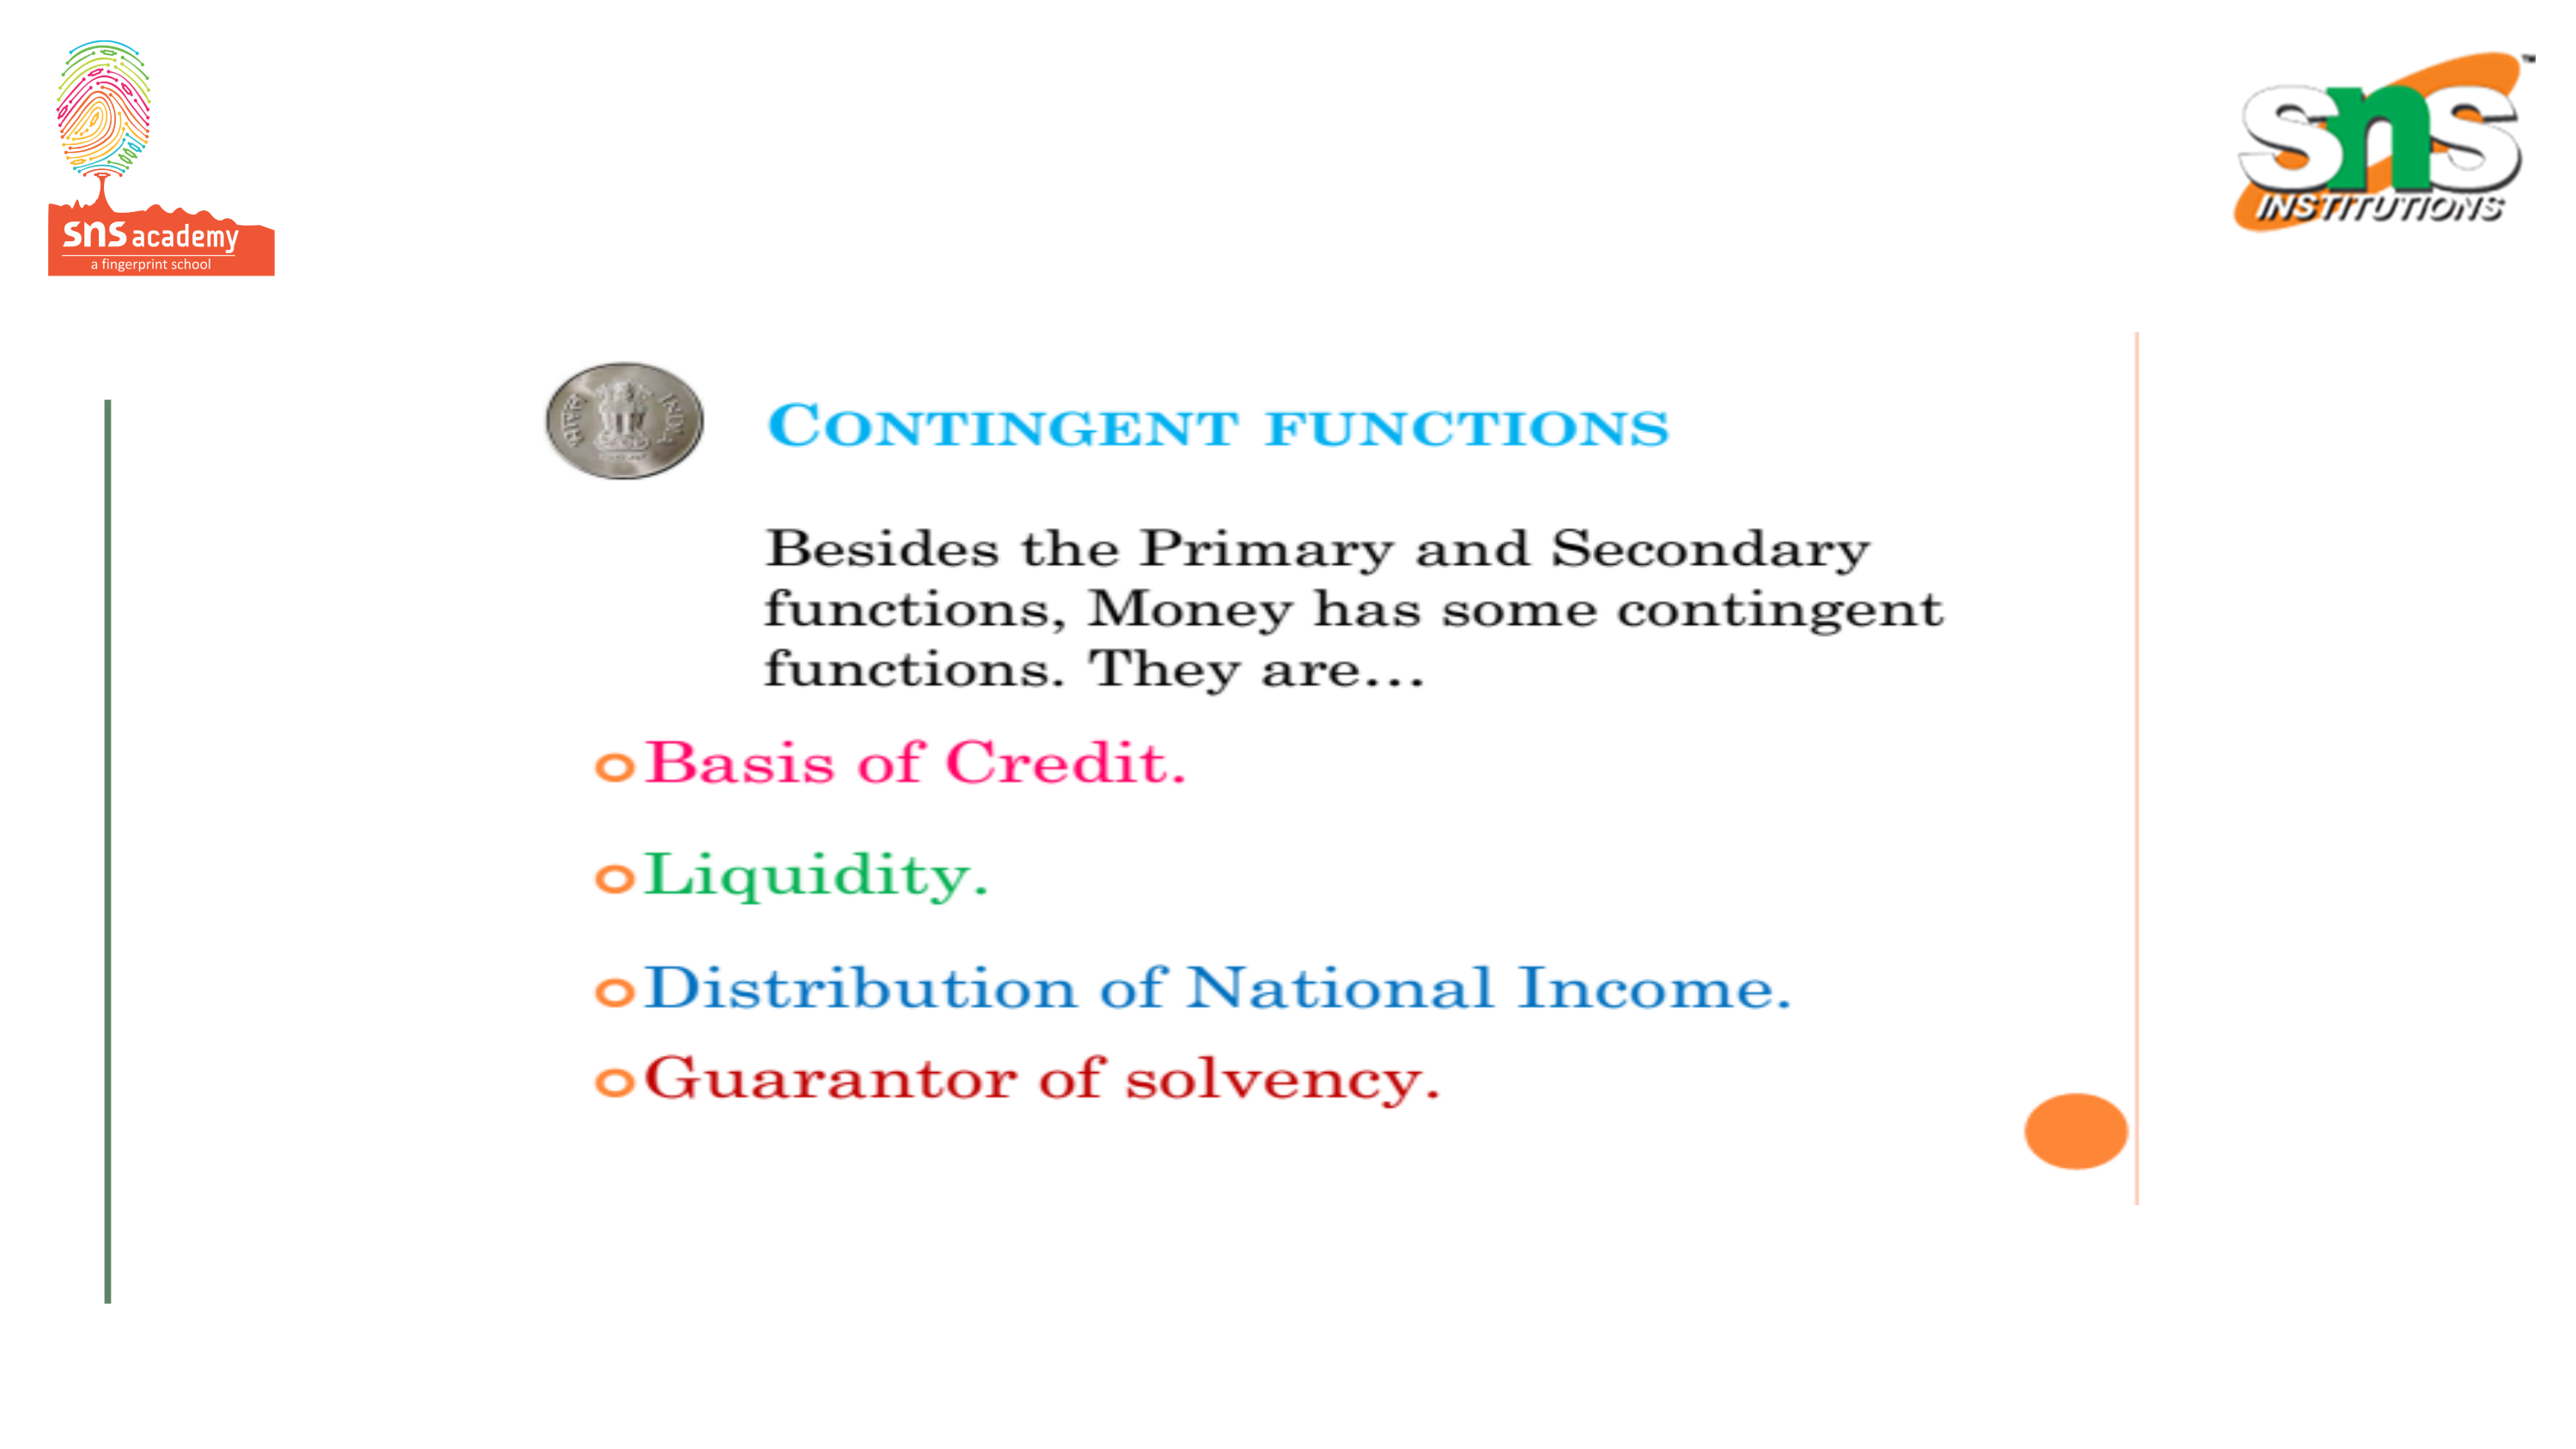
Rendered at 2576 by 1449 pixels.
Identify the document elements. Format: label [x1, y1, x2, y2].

picture [541, 332, 2139, 1205]
picture [38, 33, 280, 285]
text_box [104, 399, 112, 1304]
picture [2233, 50, 2536, 233]
